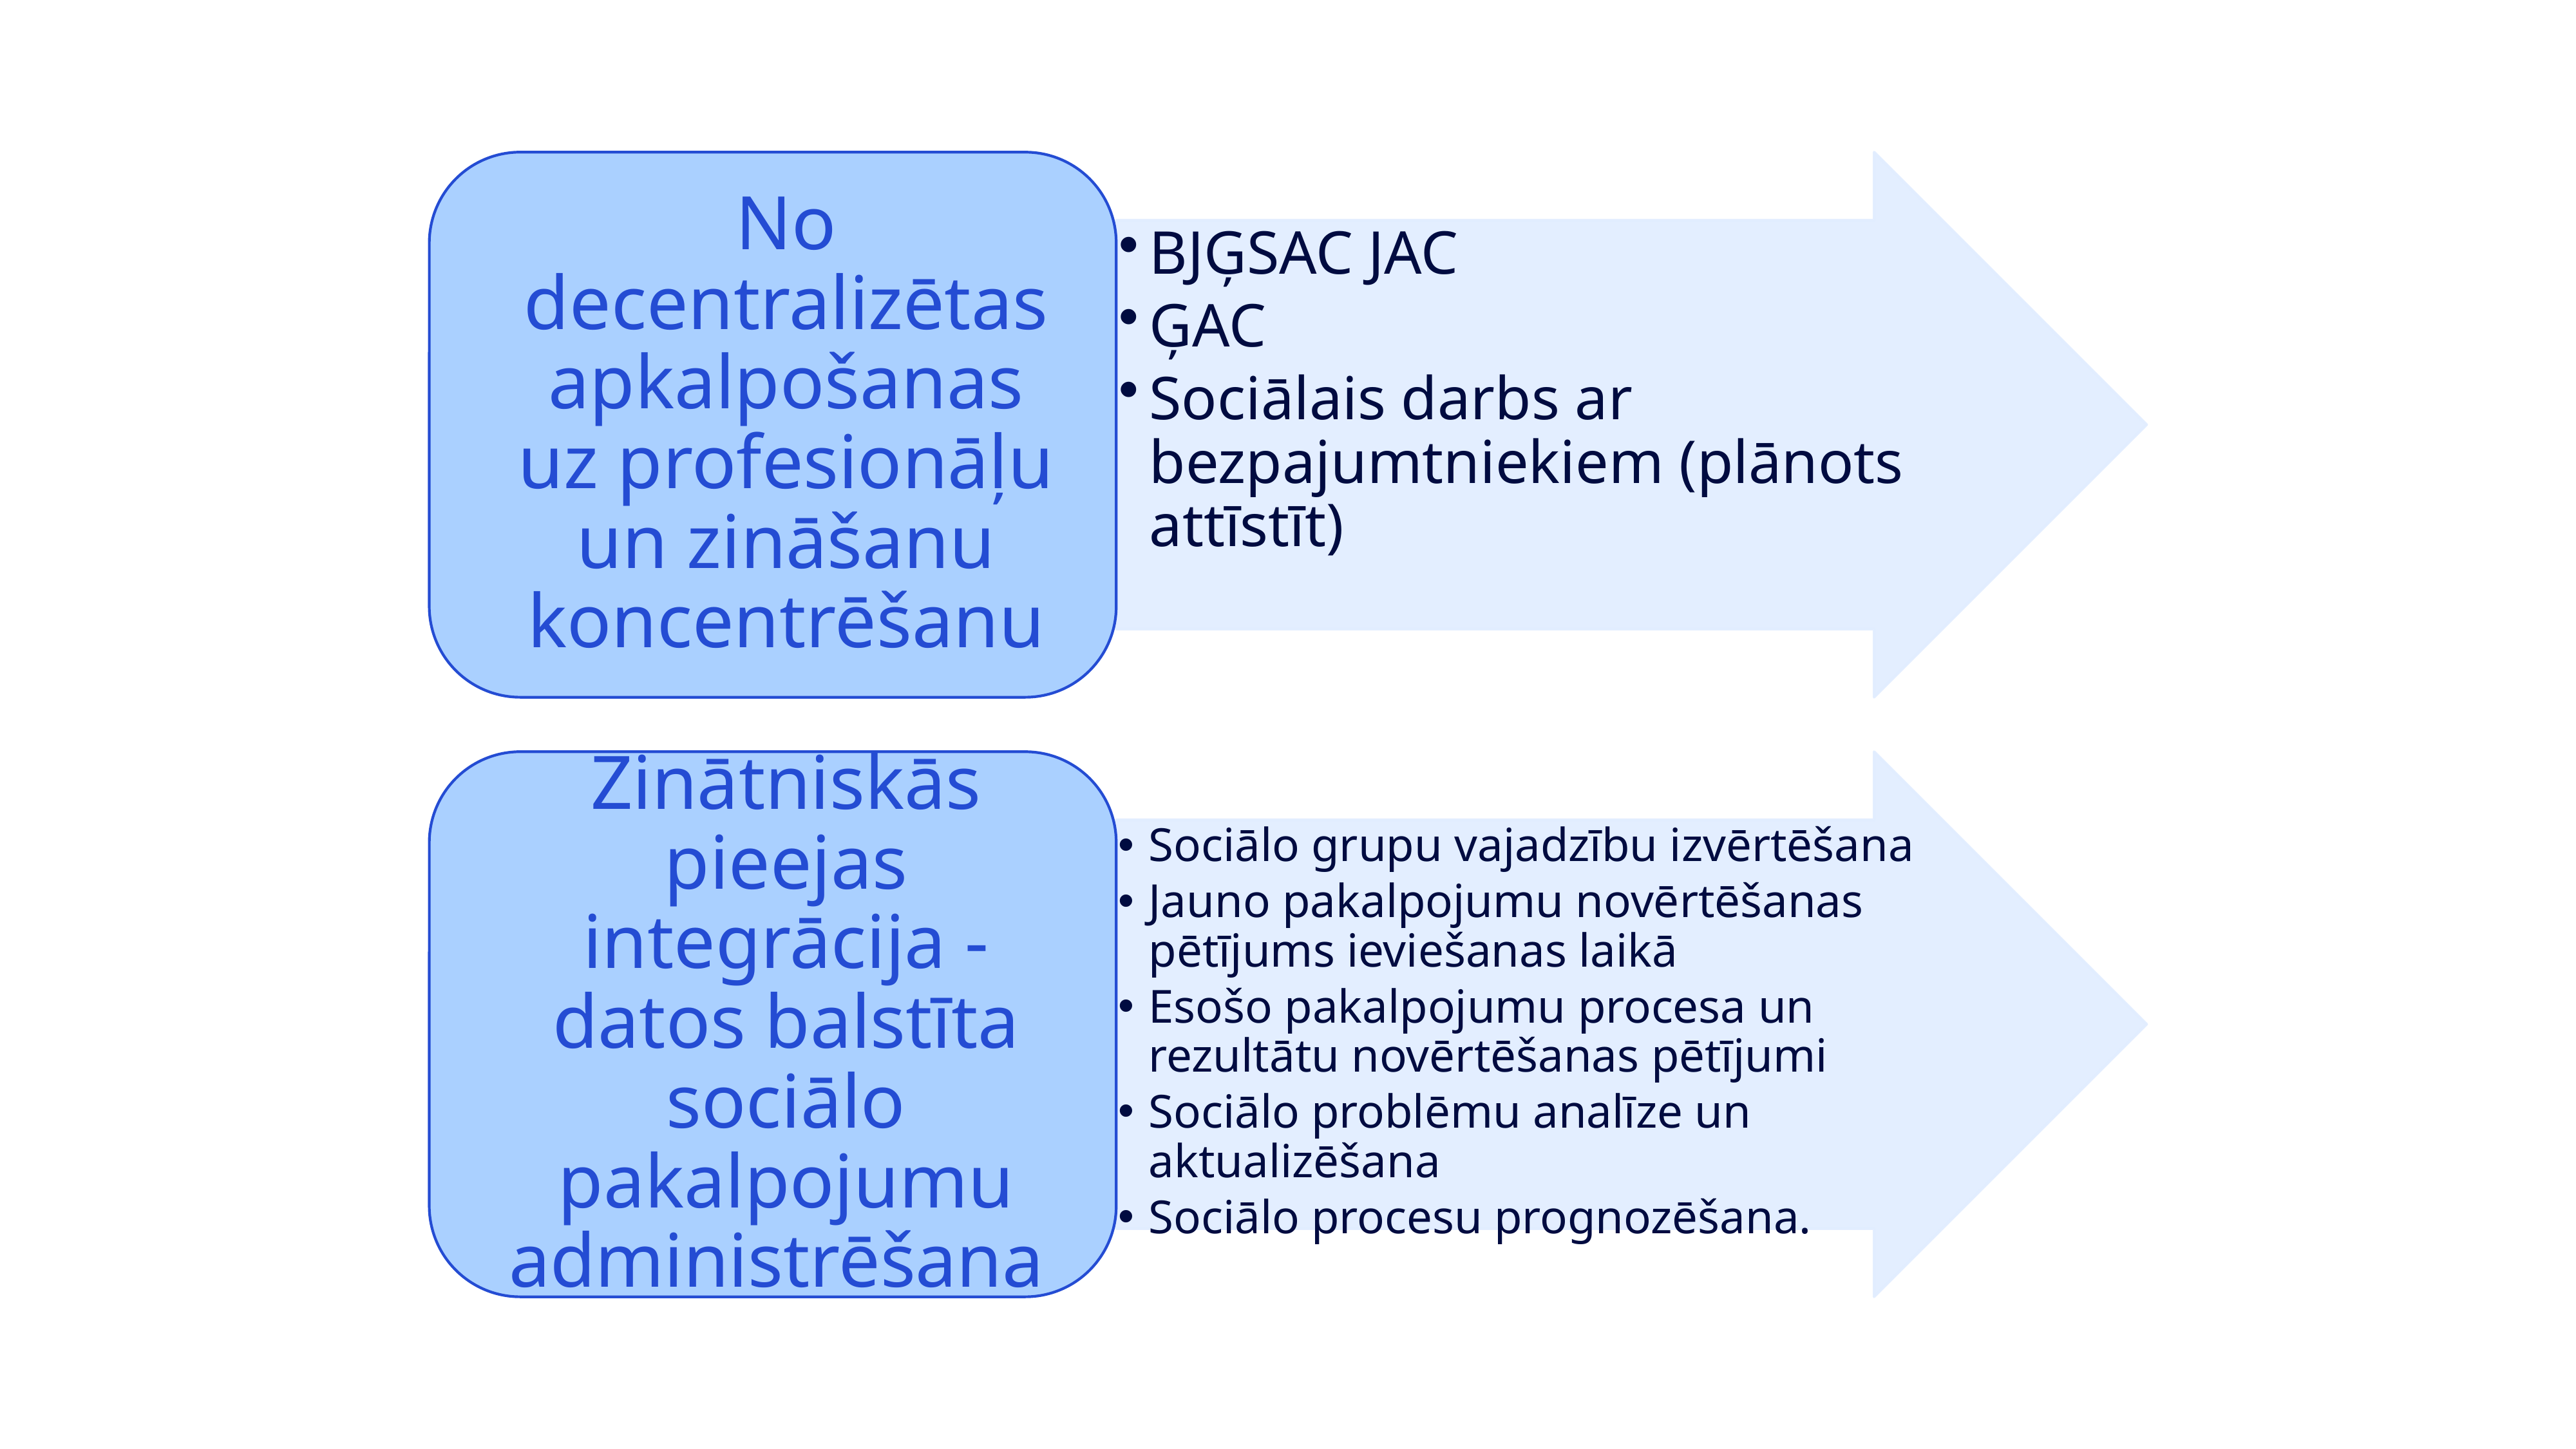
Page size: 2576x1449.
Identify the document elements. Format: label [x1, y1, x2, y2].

text_box [429, 151, 2147, 1298]
